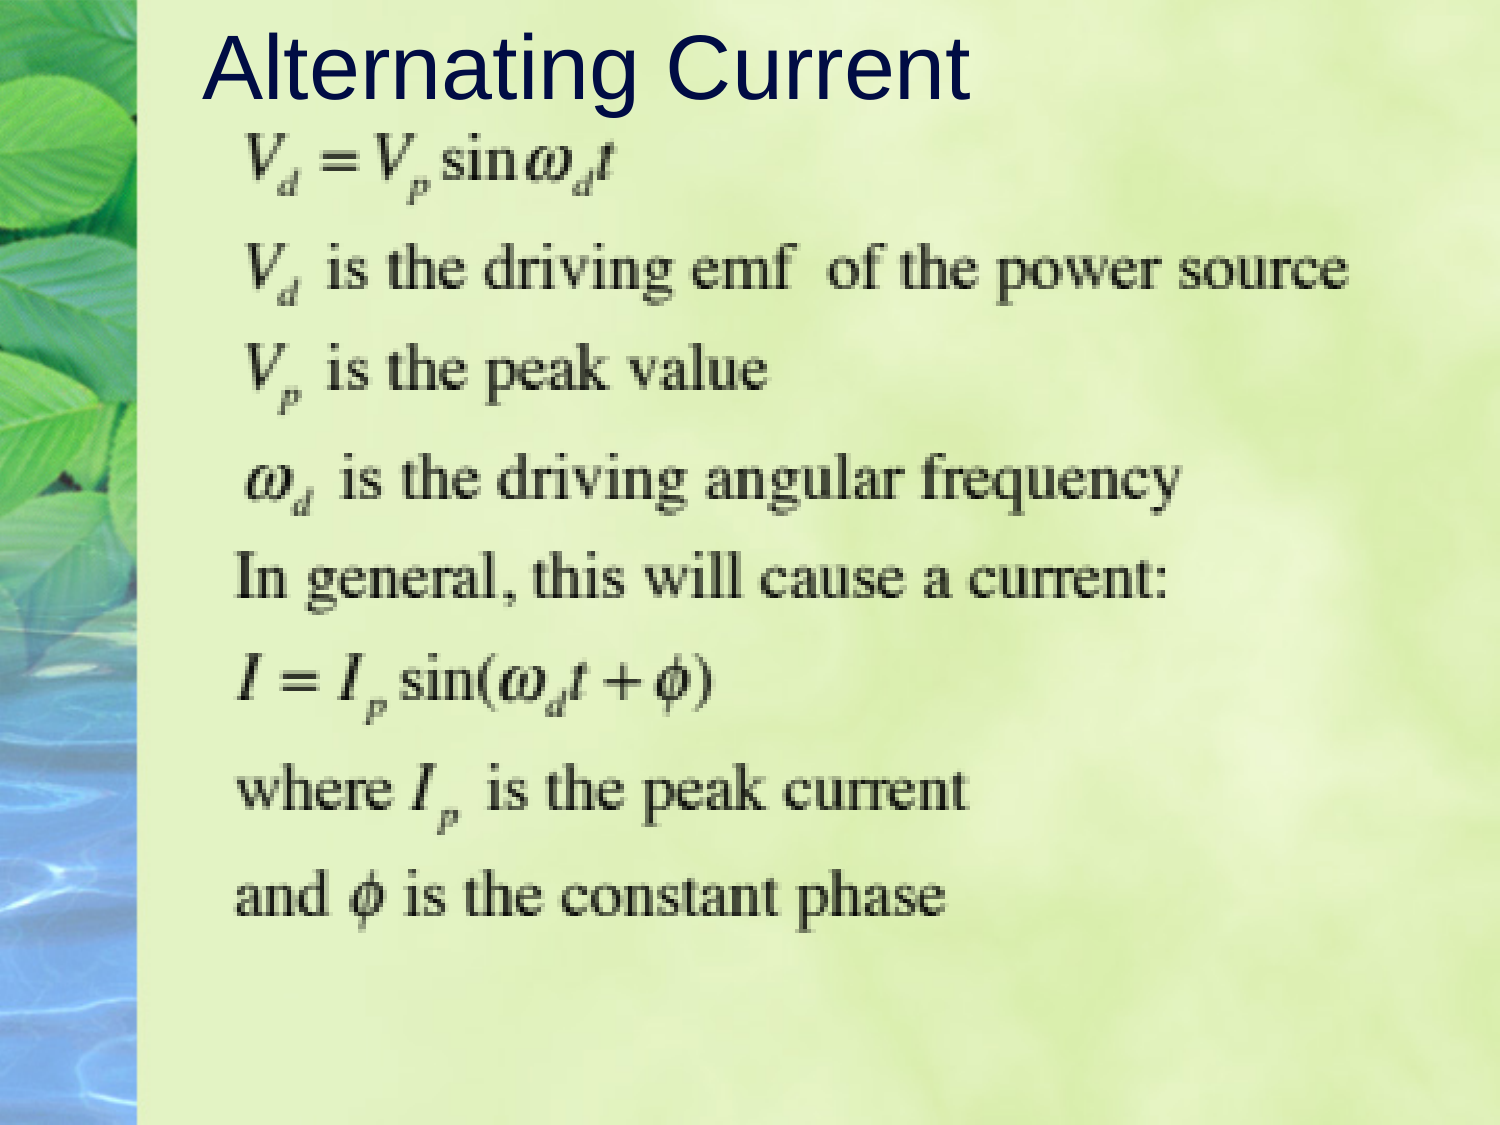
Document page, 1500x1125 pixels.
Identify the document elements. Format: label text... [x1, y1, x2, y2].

title Alternating Current [187, 0, 1451, 126]
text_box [224, 535, 1166, 938]
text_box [236, 117, 1376, 525]
picture [0, 0, 1500, 1125]
